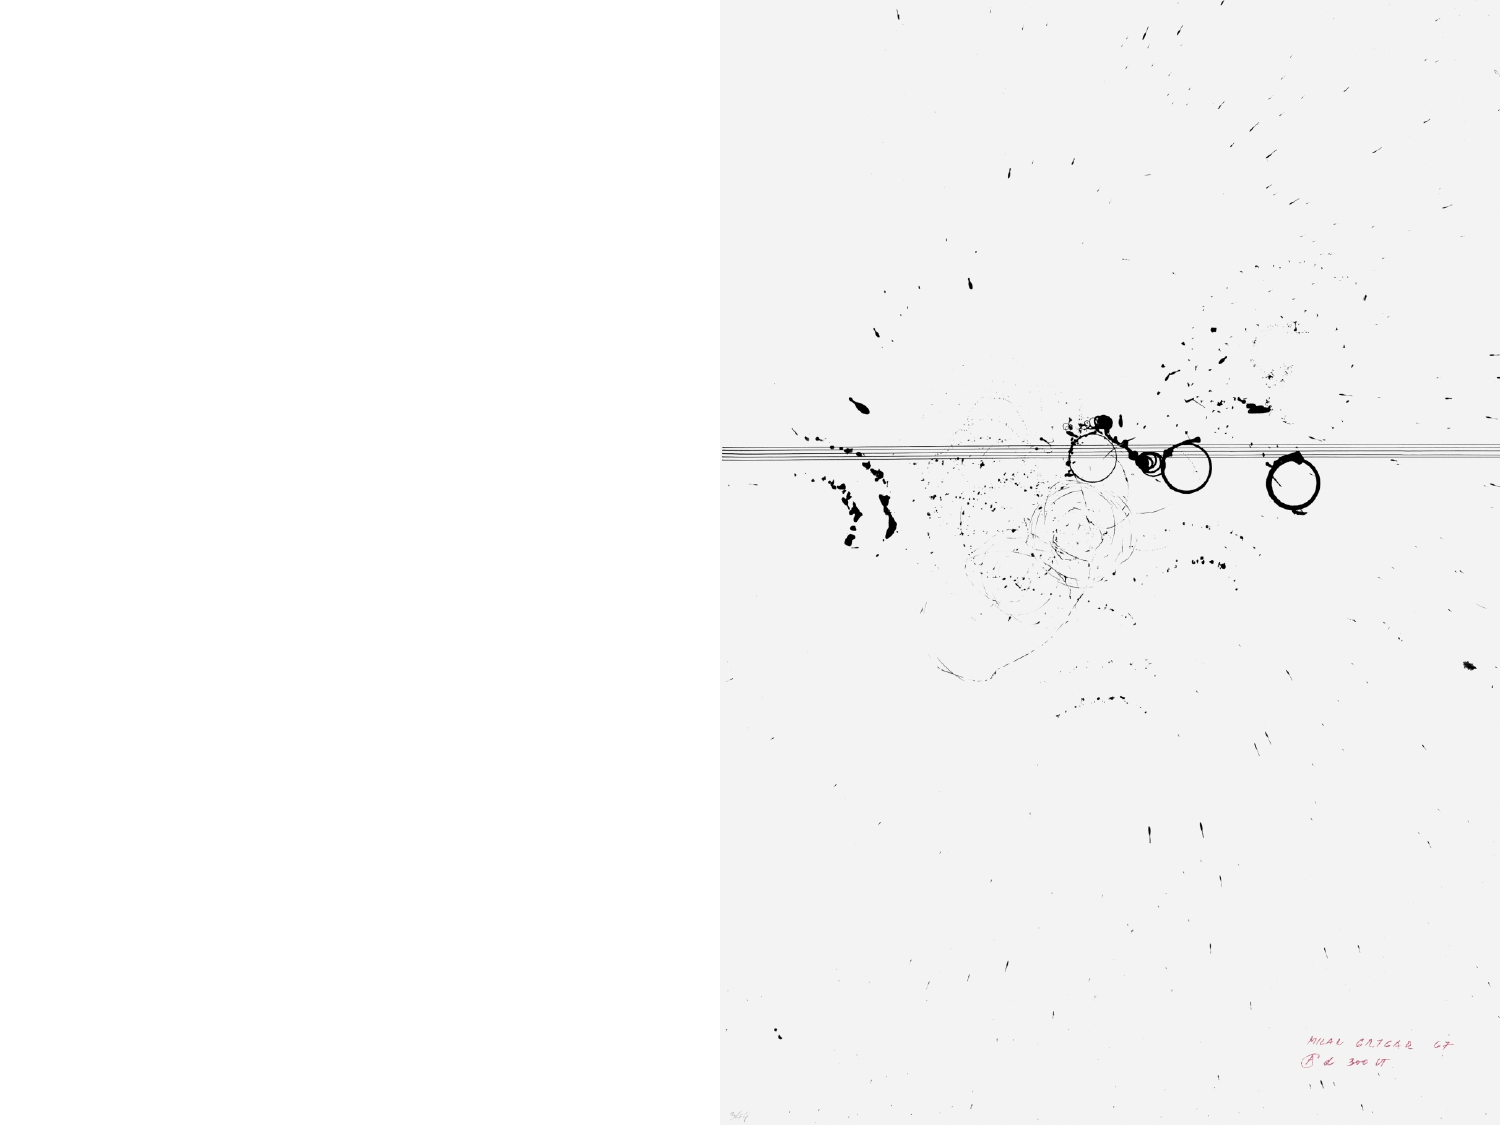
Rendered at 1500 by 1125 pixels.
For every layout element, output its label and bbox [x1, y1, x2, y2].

picture [719, 0, 1500, 1125]
